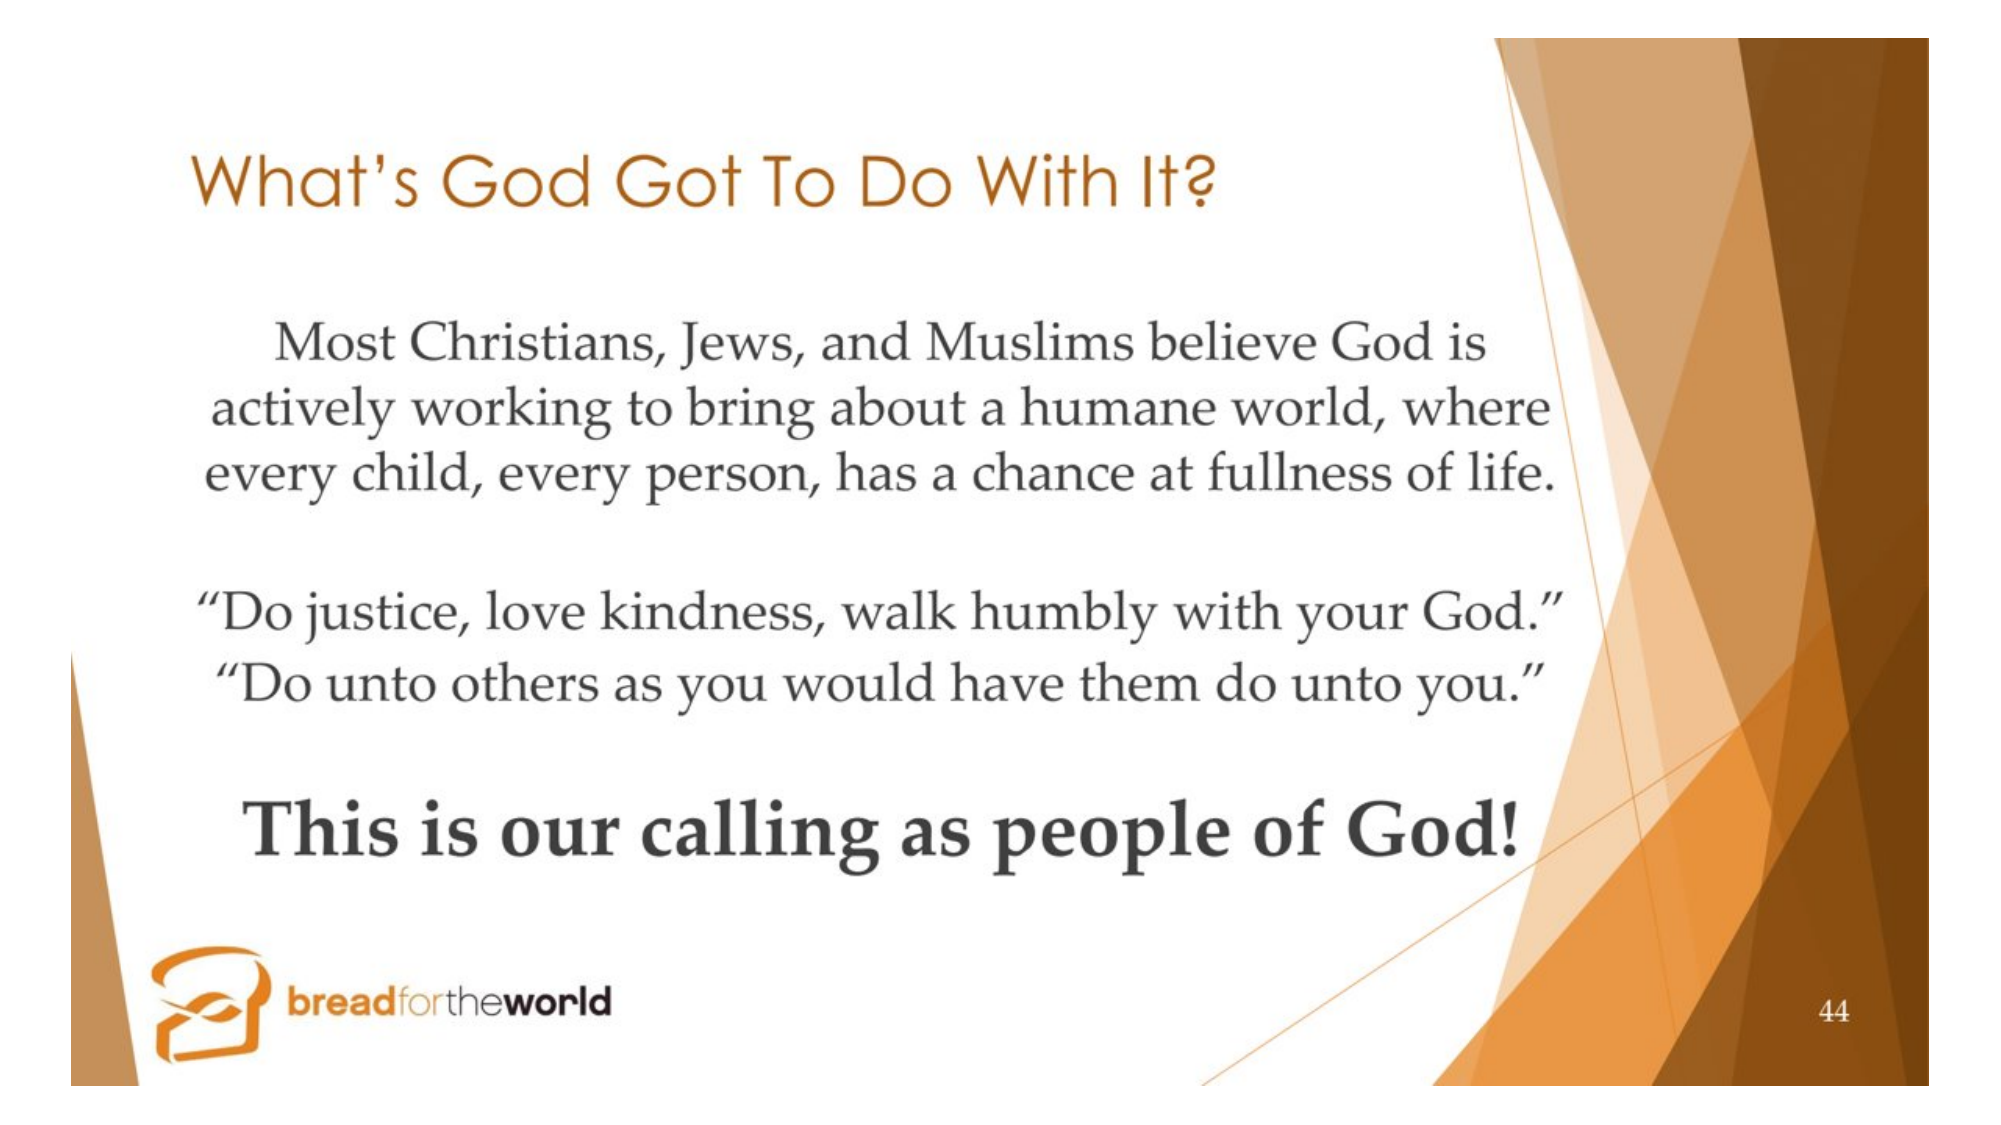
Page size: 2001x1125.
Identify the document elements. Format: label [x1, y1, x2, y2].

picture [71, 38, 1929, 1086]
